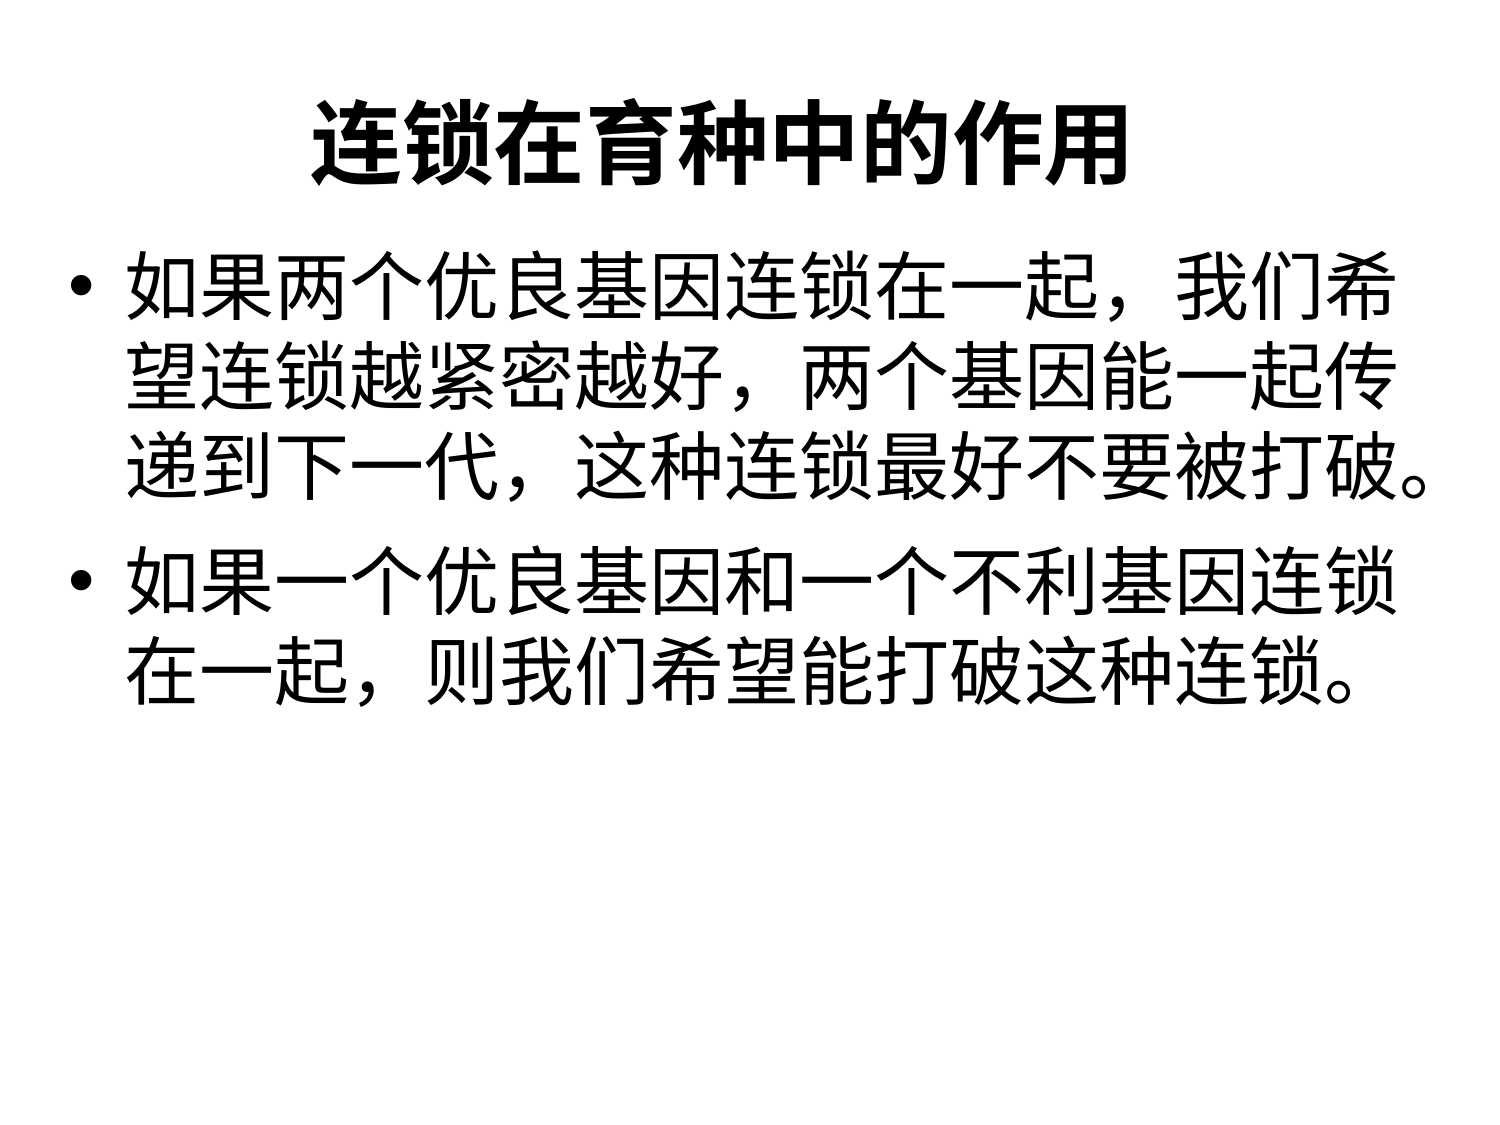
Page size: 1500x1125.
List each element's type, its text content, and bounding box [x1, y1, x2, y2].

title 连锁在育种中的作用 [206, 78, 1241, 204]
list 如果两个优良基因连锁在一起，我们希望连锁越紧密越好，两个基因能一起传递到下一代，这种连锁最好不要被打破。 如果一个优良基因和一个不利基因连锁在一起，则我们希望能打破这种连锁。 [53, 231, 1436, 964]
